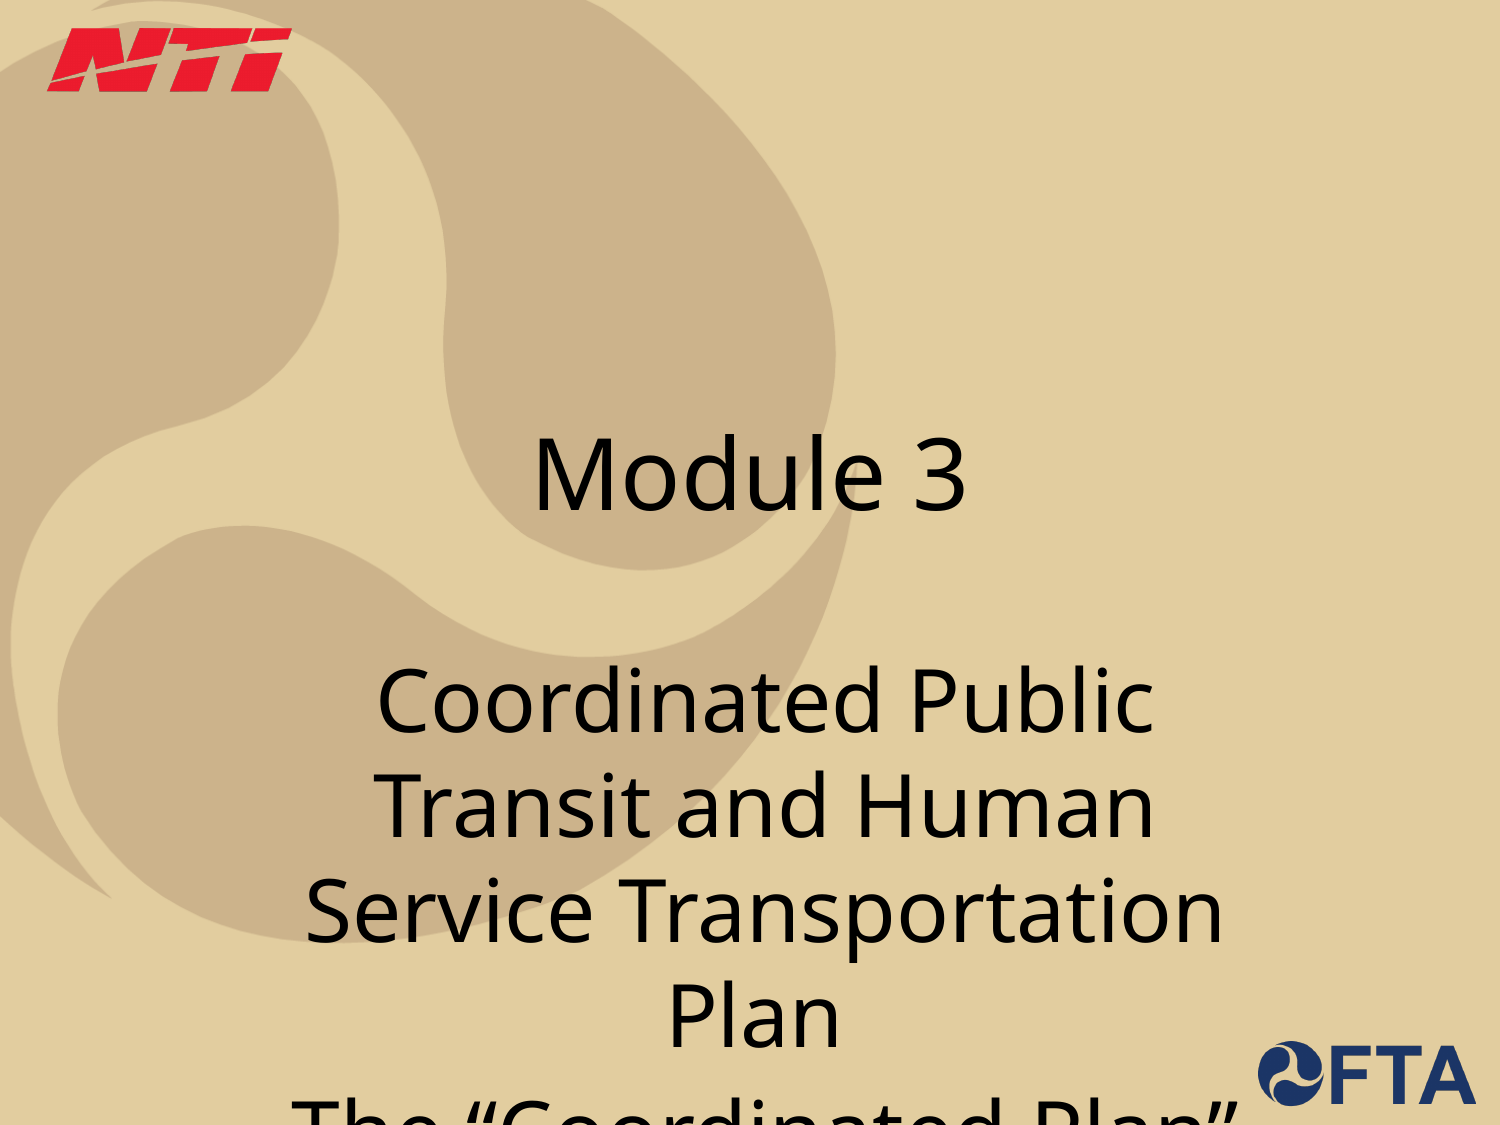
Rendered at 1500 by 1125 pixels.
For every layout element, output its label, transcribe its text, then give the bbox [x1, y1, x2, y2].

title Module 3 [112, 349, 1388, 591]
subtitle Coordinated Public Transit and Human Service Transportation Plan The “Coordinated Plan” [224, 637, 1307, 1077]
picture [0, 0, 1500, 1125]
